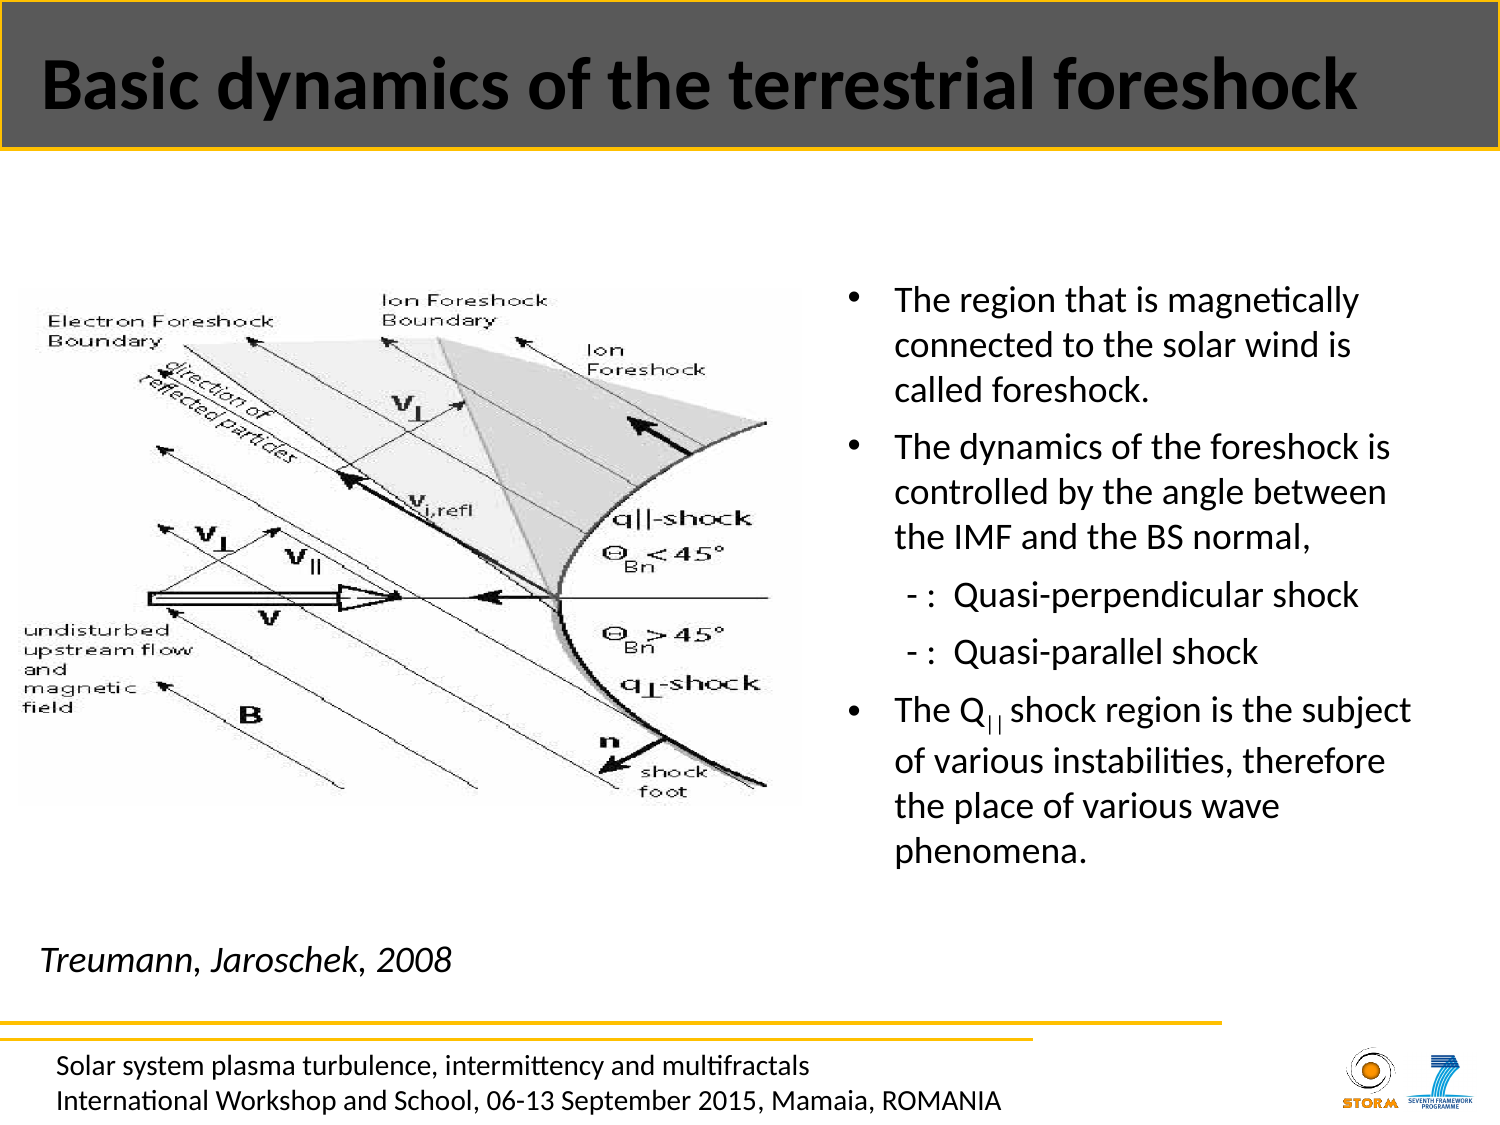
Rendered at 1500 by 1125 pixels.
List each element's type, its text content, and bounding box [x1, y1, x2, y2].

picture [1340, 1043, 1401, 1112]
title Basic dynamics of the terrestrial foreshock [26, 8, 1377, 151]
picture [0, 262, 842, 820]
text_box [0, 0, 1500, 151]
text_box Treumann, Jaroschek, 2008 [24, 927, 517, 987]
picture [1402, 1051, 1478, 1113]
text_box Solar system plasma turbulence, intermittency and multifractals International Workshop and School, 06-13 September 2015, Mamaia, ROMANIA [41, 1039, 1270, 1124]
